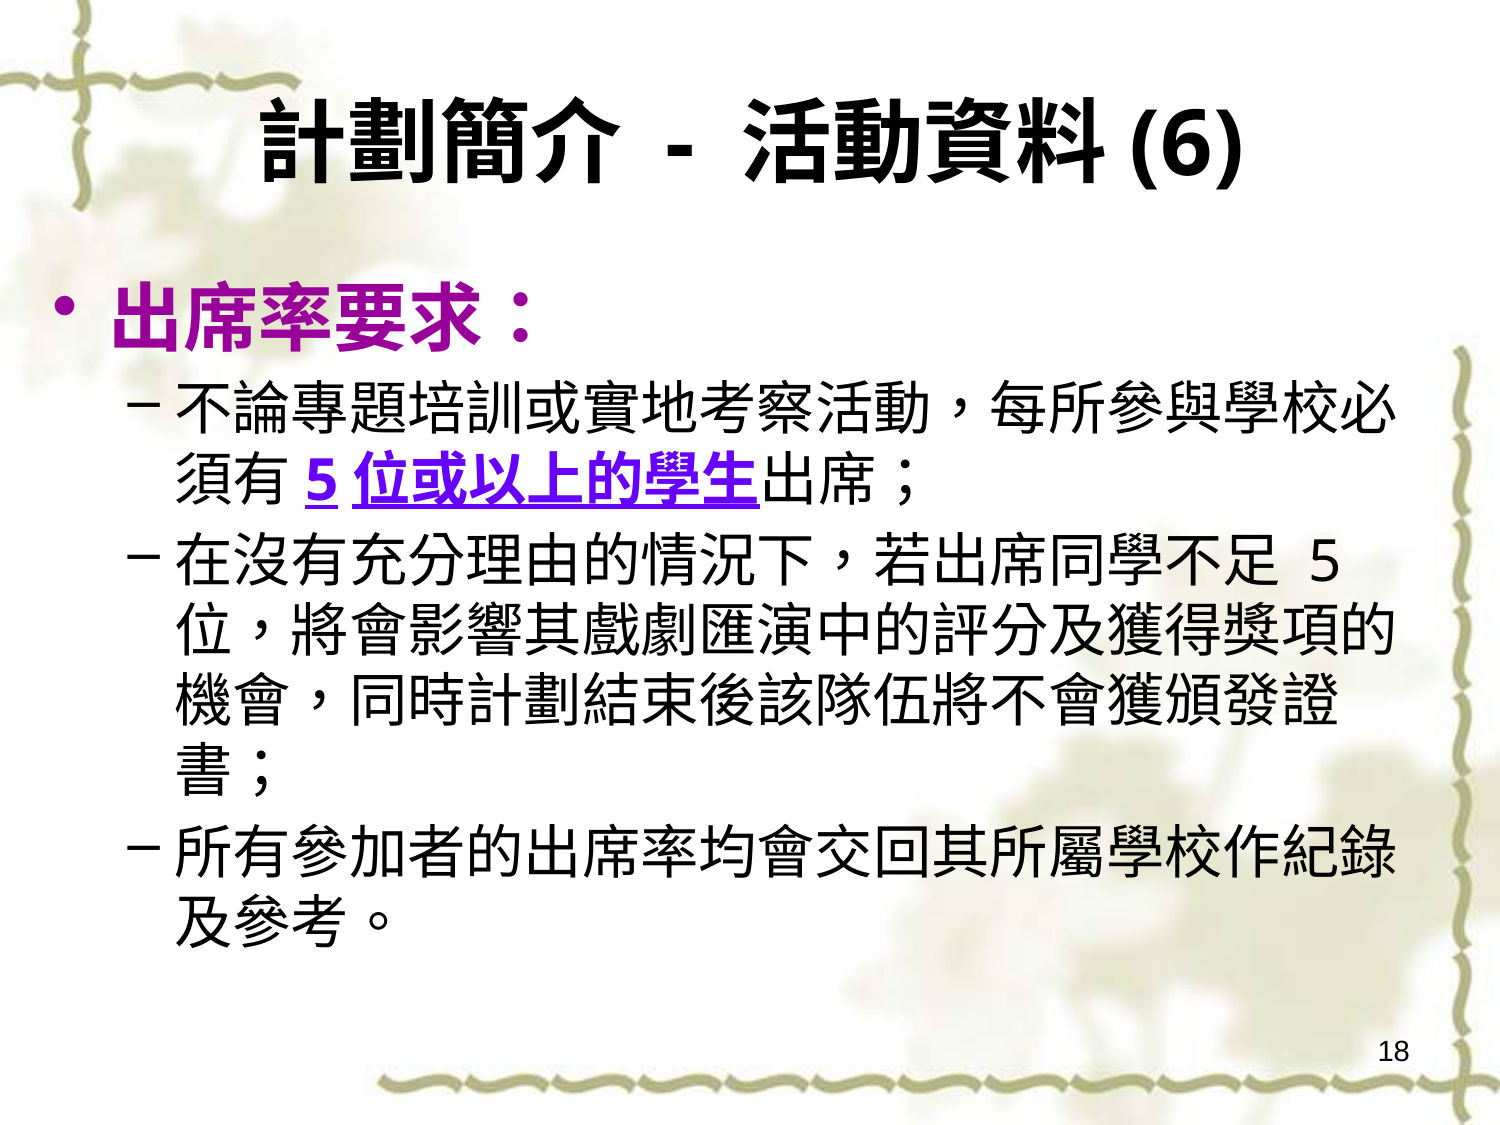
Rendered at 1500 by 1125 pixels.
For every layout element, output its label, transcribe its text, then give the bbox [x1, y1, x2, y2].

title 計劃簡介 - 活動資料(6) [75, 45, 1425, 233]
picture [0, 0, 1500, 1125]
slide_number 18 [1074, 1024, 1426, 1103]
list 出席率要求： 不論專題培訓或實地考察活動，每所參與學校必須有5位或以上的學生出席； 在沒有充分理由的情況下，若出席同學不足 5 位，將會影響其戲劇匯演中的評分及獲得獎項的機會，同時計劃結束後該隊伍將不會獲頒發證書； 所有參加者的出席率均會交回其所屬學校作紀錄及參考。 [37, 262, 1425, 1005]
